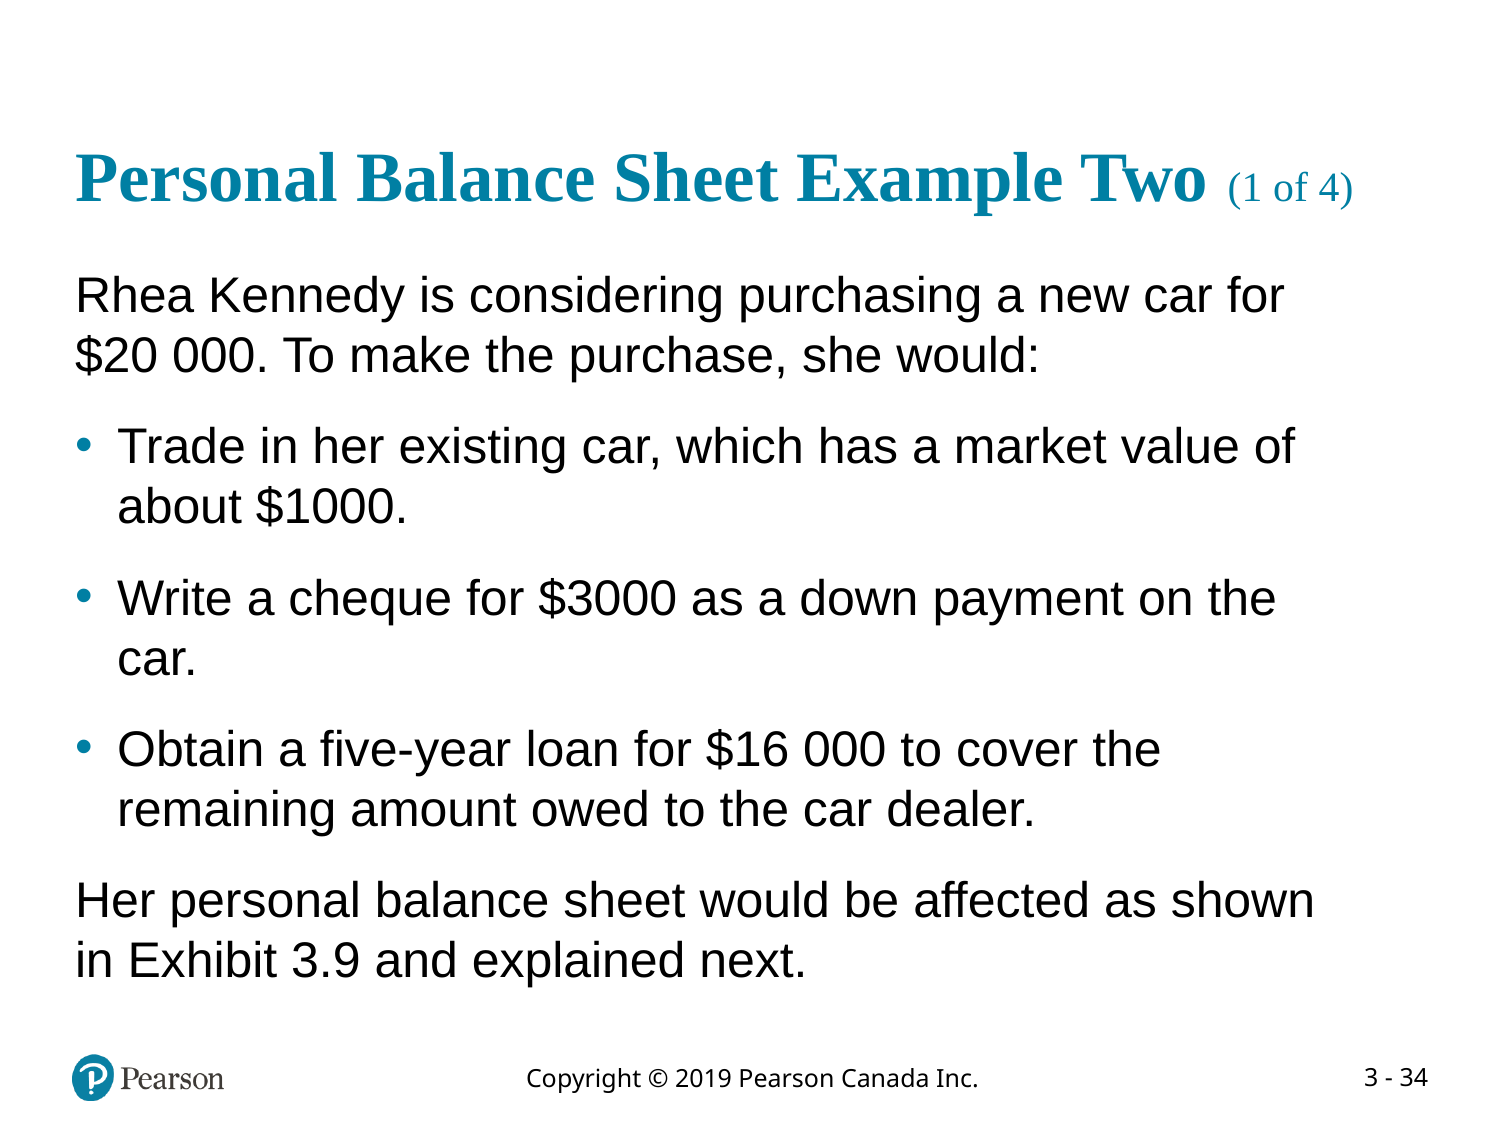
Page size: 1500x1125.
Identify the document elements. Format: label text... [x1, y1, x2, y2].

picture [99, 1054, 224, 1101]
picture [72, 1054, 89, 1072]
list Rhea Kennedy is considering purchasing a new car for $20 000. To make the purchase, she would: Trade in her existing car, which has a market value of about $1000. Write a cheque for $3000 as a down payment on the car. Obtain a five-year loan for $16 000 to cover the remaining amount owed to the car dealer. Her personal balance sheet would be affected as shown in Exhibit 3.9 and explained next. [75, 262, 1350, 1005]
title Personal Balance Sheet Example Two (1 of 4) [75, 35, 1425, 216]
picture [72, 1087, 83, 1101]
picture [81, 1064, 107, 1089]
